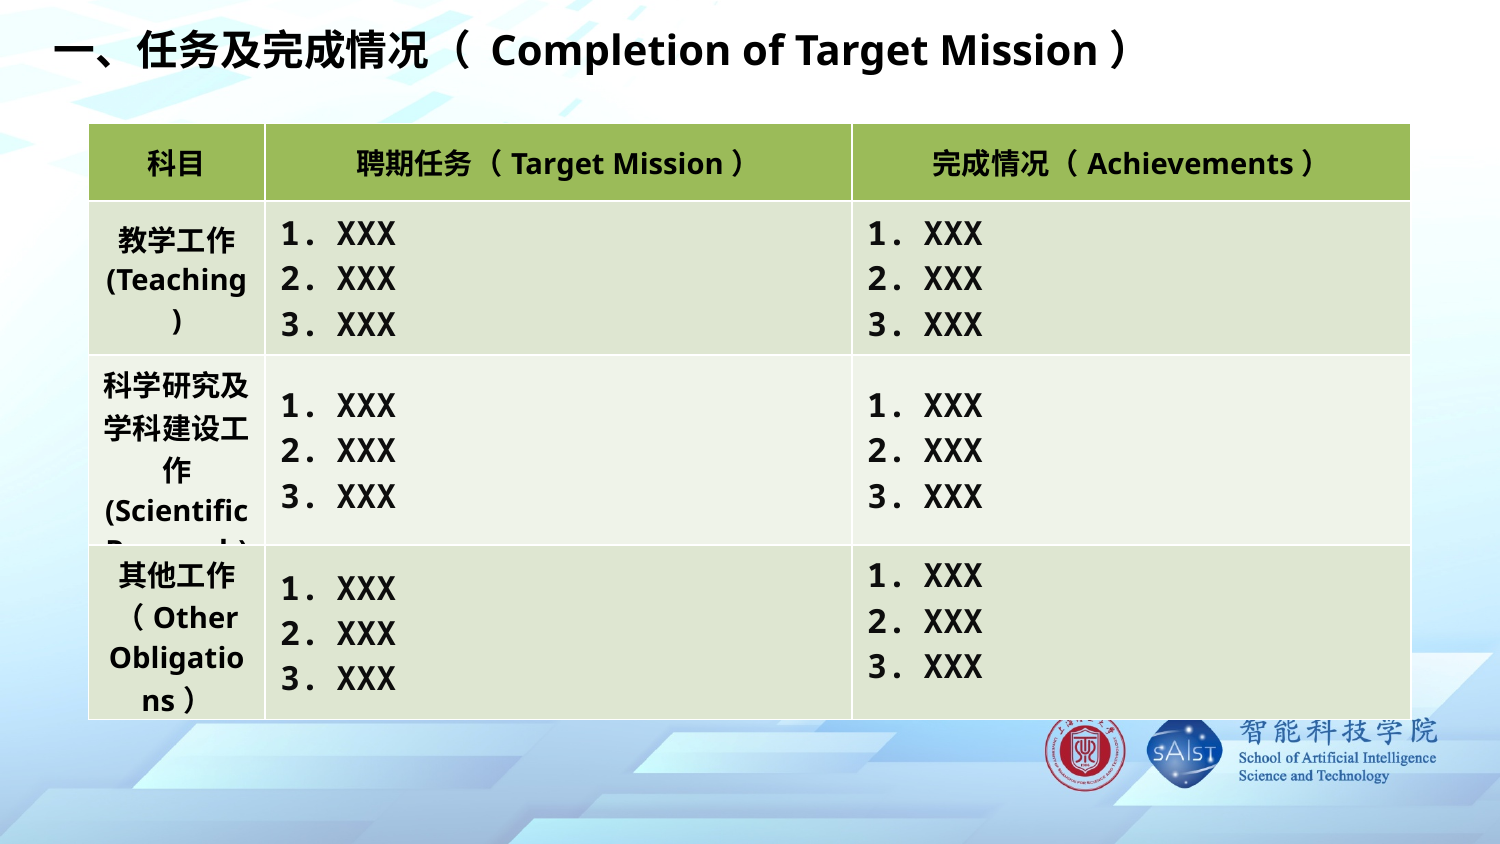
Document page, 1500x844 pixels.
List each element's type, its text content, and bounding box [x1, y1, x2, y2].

table_cell XXX XXX XXX [266, 356, 851, 544]
table_cell XXX XXX XXX [266, 202, 851, 354]
table_header 完成情况（Achievements） [853, 124, 1410, 200]
text_box 一、任务及完成情况（ Completion of Target Mission） [38, 15, 1166, 81]
table_cell XXX XXX XXX [853, 356, 1410, 544]
table_cell 其他工作 （Other Obligations） [89, 546, 264, 719]
table_cell 科学研究及学科建设工作 (Scientific Research) [89, 356, 264, 544]
table_header 聘期任务（Target Mission） [266, 124, 851, 200]
table_cell XXX XXX XXX [853, 546, 1410, 719]
table_cell 教学工作 (Teaching) [89, 202, 264, 354]
table_header 科目 [89, 124, 264, 200]
table_cell XXX XXX XXX [853, 202, 1410, 354]
table_cell XXX XXX XXX [266, 546, 851, 719]
picture [0, 0, 1500, 844]
